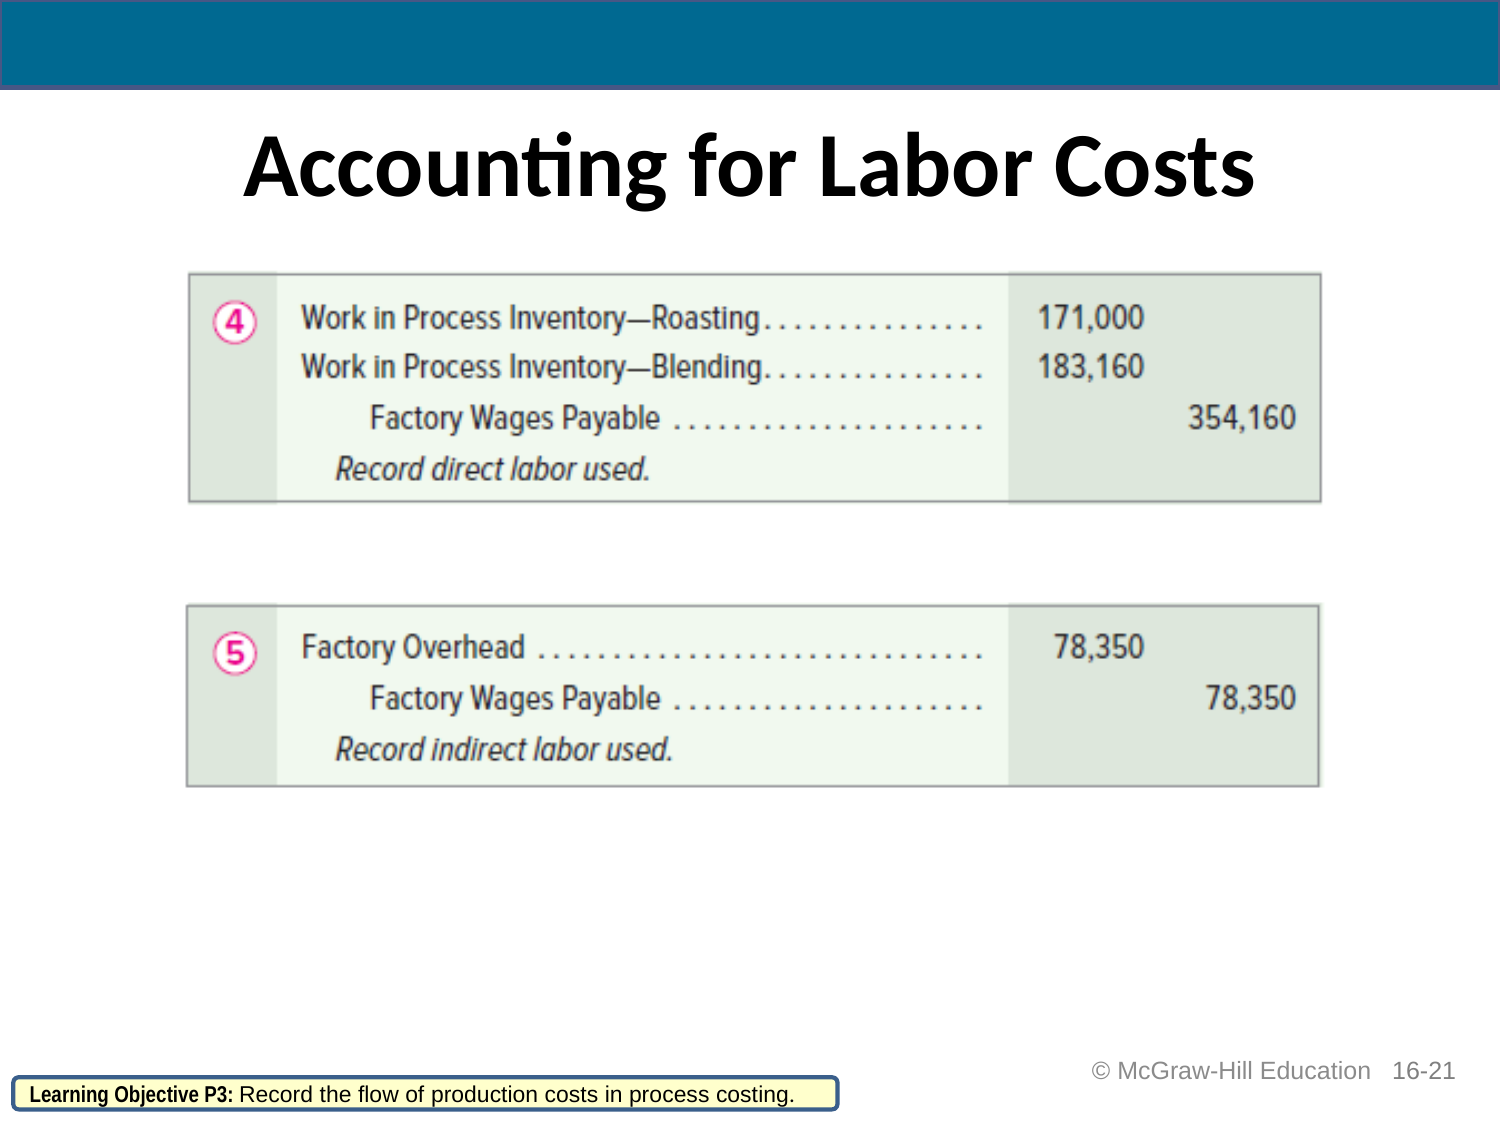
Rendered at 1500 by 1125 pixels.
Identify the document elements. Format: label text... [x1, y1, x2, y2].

text_box [1069, 1047, 1121, 1108]
text_box Learning Objective P3: Record the flow of production costs in process costing. [13, 1077, 838, 1110]
title Accounting for Labor Costs [74, 88, 1426, 233]
text_box [0, 0, 1500, 88]
text_box 16-21 [1121, 1047, 1472, 1108]
picture [162, 245, 1339, 809]
